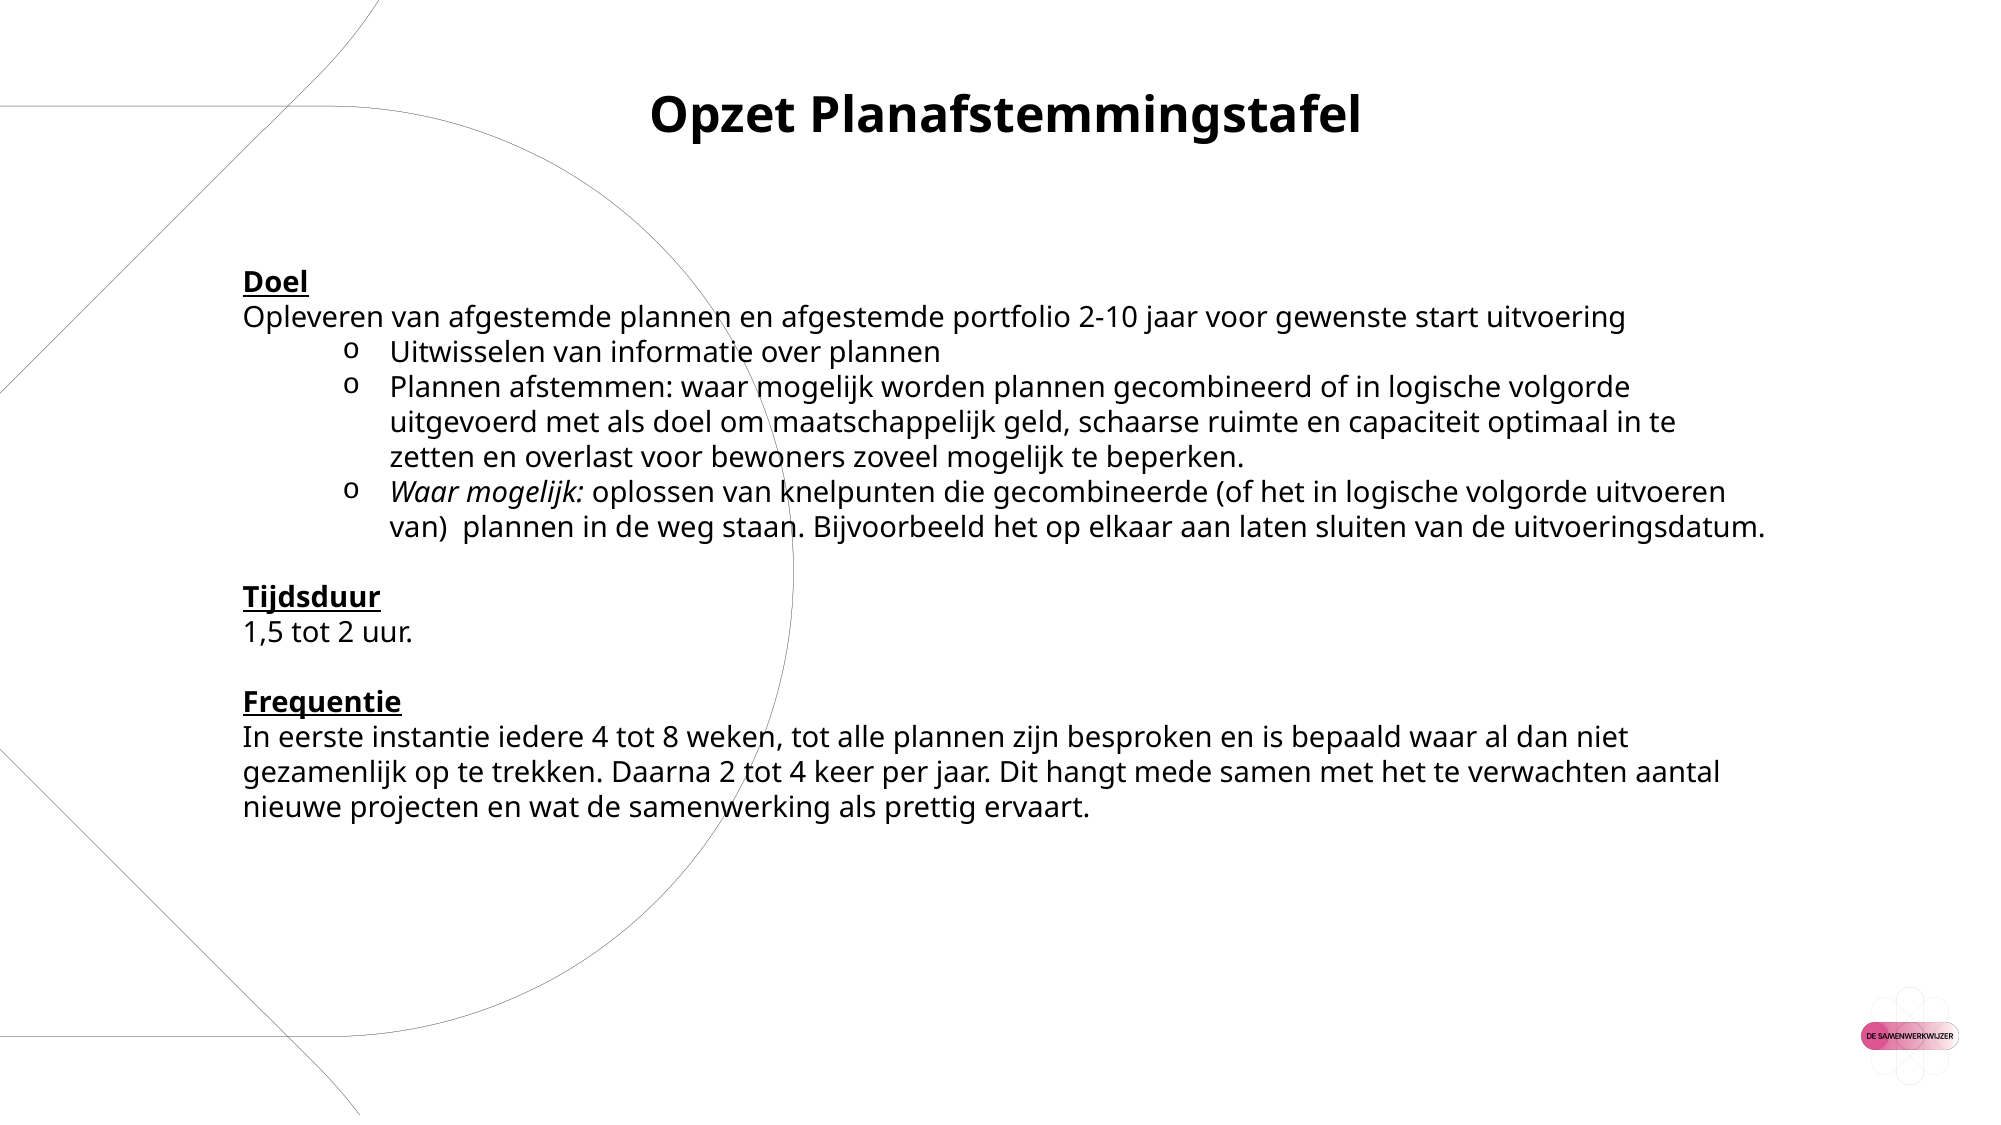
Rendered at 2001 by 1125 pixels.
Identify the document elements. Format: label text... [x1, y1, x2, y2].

picture [1818, 943, 2001, 1125]
text_box Opzet Planafstemmingstafel [820, 85, 1992, 148]
text_box Doel Opleveren van afgestemde plannen en afgestemde portfolio 2-10 jaar voor gewenste start uitvoering Uitwisselen van informatie over plannen Plannen afstemmen: waar mogelijk worden plannen gecombineerd of in logische volgorde uitgevoerd met als doel om maatschappelijk geld, schaarse ruimte en capaciteit optimaal in te zetten en overlast voor bewoners zoveel mogelijk te beperken. Waar mogelijk: oplossen van knelpunten die gecombineerde (of het in logische volgorde uitvoeren van) plannen in de weg staan. Bijvoorbeeld het op elkaar aan laten sluiten van de uitvoeringsdatum. Tijdsduur 1,5 tot 2 uur. Frequentie In eerste instantie iedere 4 tot 8 weken, tot alle plannen zijn besproken en is bepaald waar al dan niet gezamenlijk op te trekken. Daarna 2 tot 4 keer per jaar. Dit hangt mede samen met het te verwachten aantal nieuwe projecten en wat de samenwerking als prettig ervaart. [820, 255, 1798, 831]
picture [0, 0, 812, 1115]
